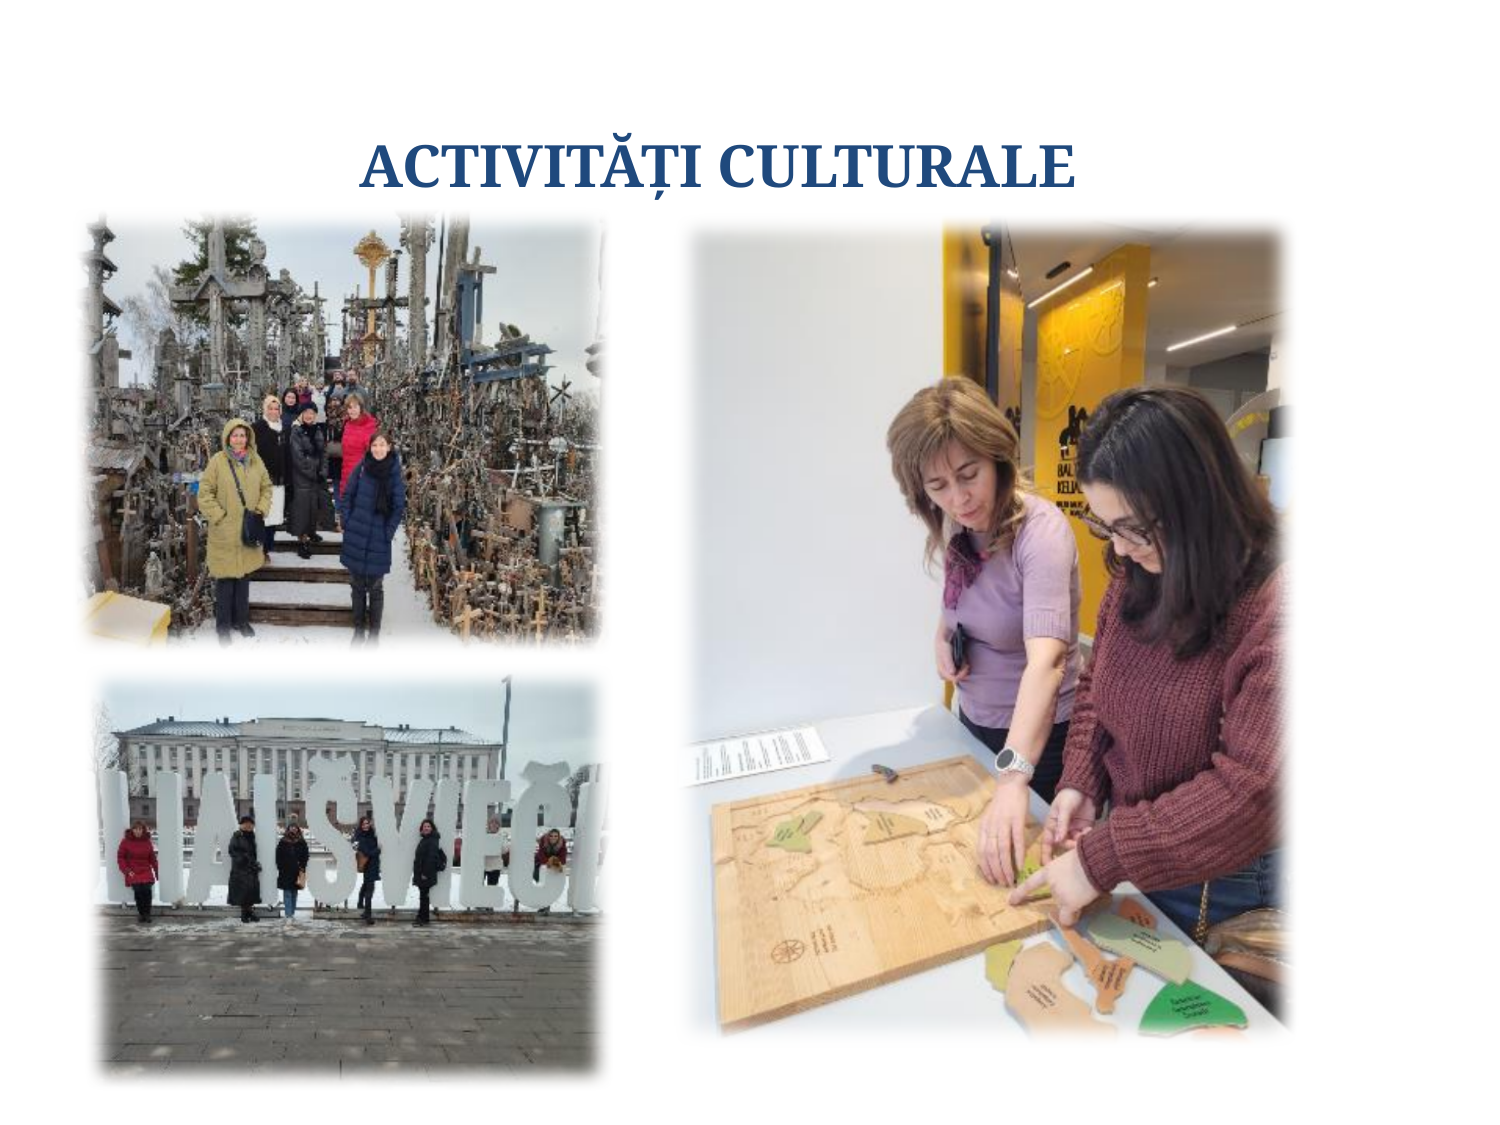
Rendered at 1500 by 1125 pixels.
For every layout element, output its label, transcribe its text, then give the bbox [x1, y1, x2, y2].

picture [73, 207, 612, 655]
picture [674, 213, 1299, 1048]
picture [84, 663, 615, 1092]
text_box ACTIVITĂȚI CULTURALE [344, 122, 1092, 207]
